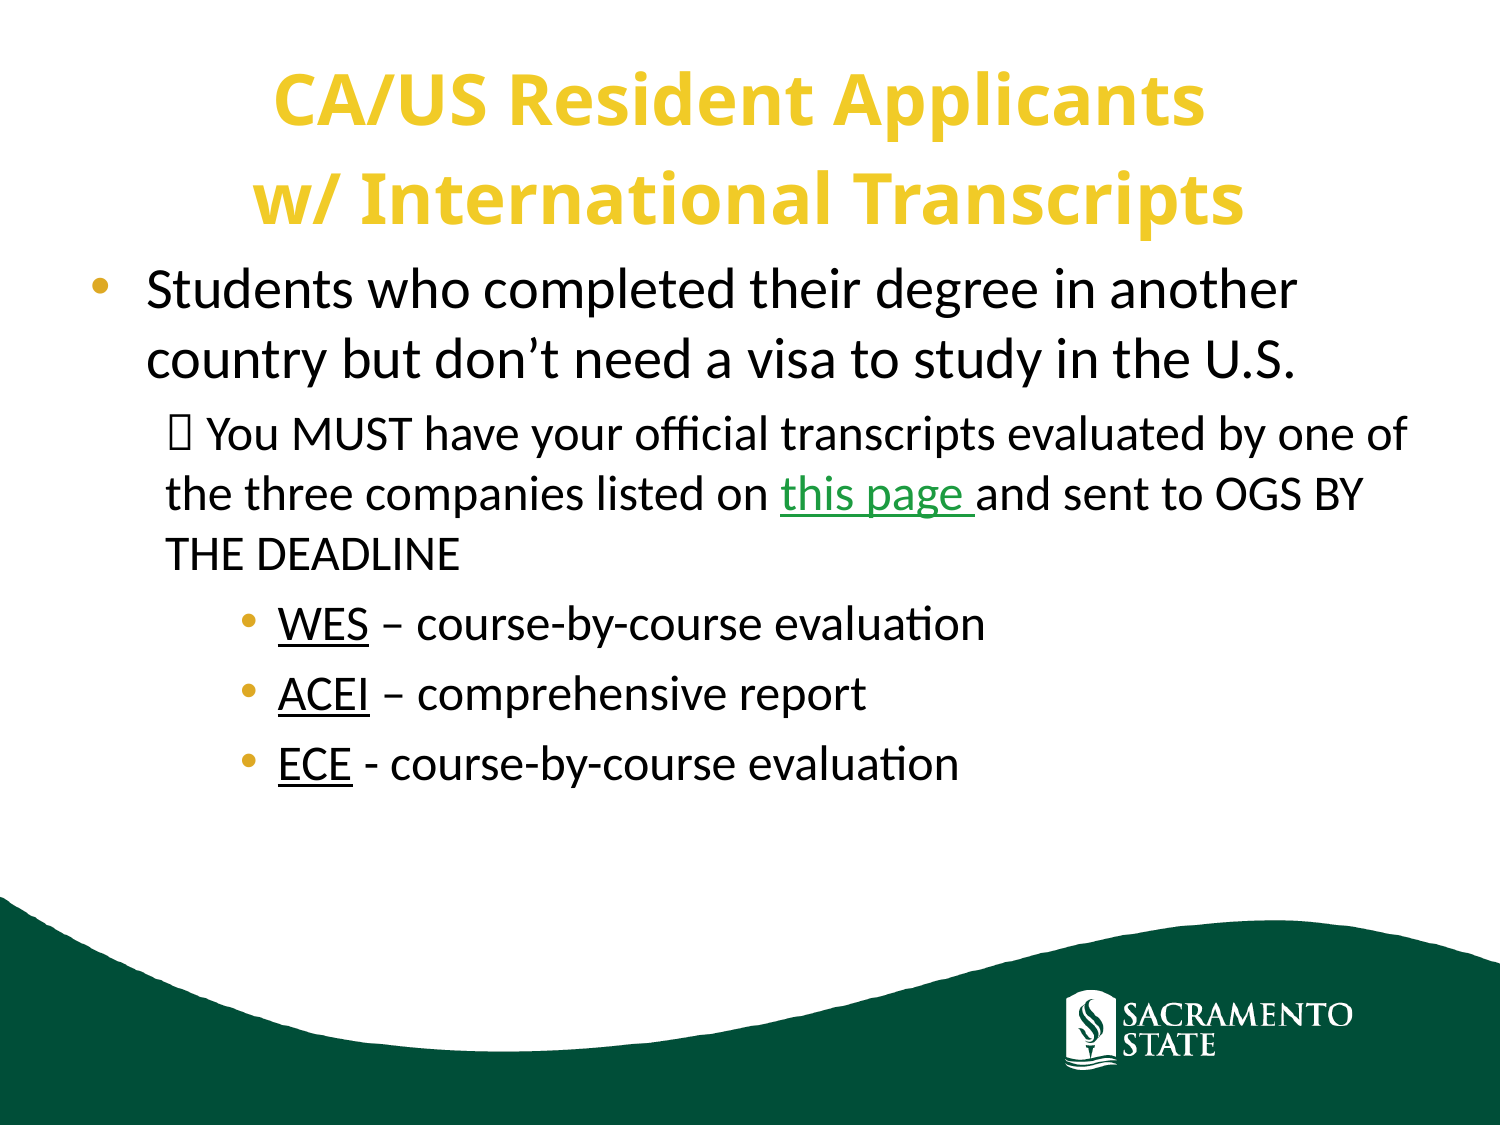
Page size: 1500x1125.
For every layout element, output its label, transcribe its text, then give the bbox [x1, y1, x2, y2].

list CA/US Resident Applicants w/ International Transcripts Students who completed their degree in another country but don’t need a visa to study in the U.S.  You MUST have your official transcripts evaluated by one of the three companies listed on this page and sent to OGS BY THE DEADLINE WES – course-by-course evaluation ACEI – comprehensive report ECE - course-by-course evaluation [75, 47, 1424, 974]
picture [0, 0, 1500, 1125]
